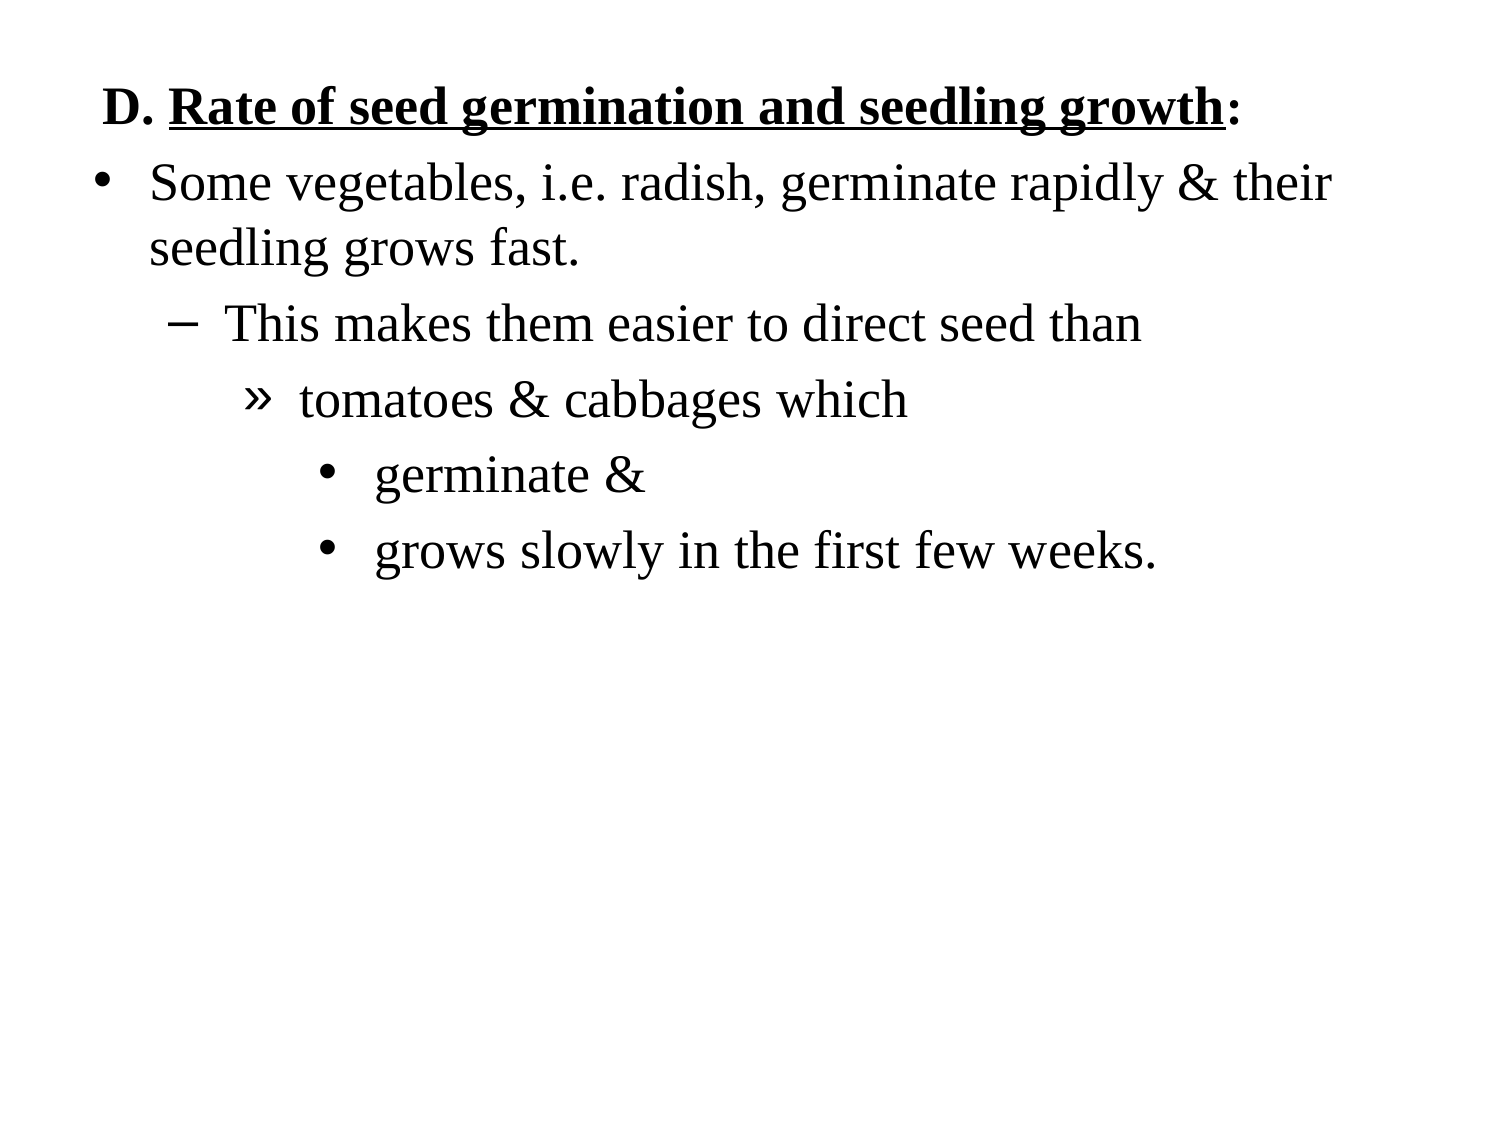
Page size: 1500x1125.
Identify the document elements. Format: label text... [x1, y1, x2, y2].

list D. Rate of seed germination and seedling growth: Some vegetables, i.e. radish, germinate rapidly & their seedling grows fast. This makes them easier to direct seed than tomatoes & cabbages which germinate & grows slowly in the first few weeks. [12, 62, 1475, 1125]
